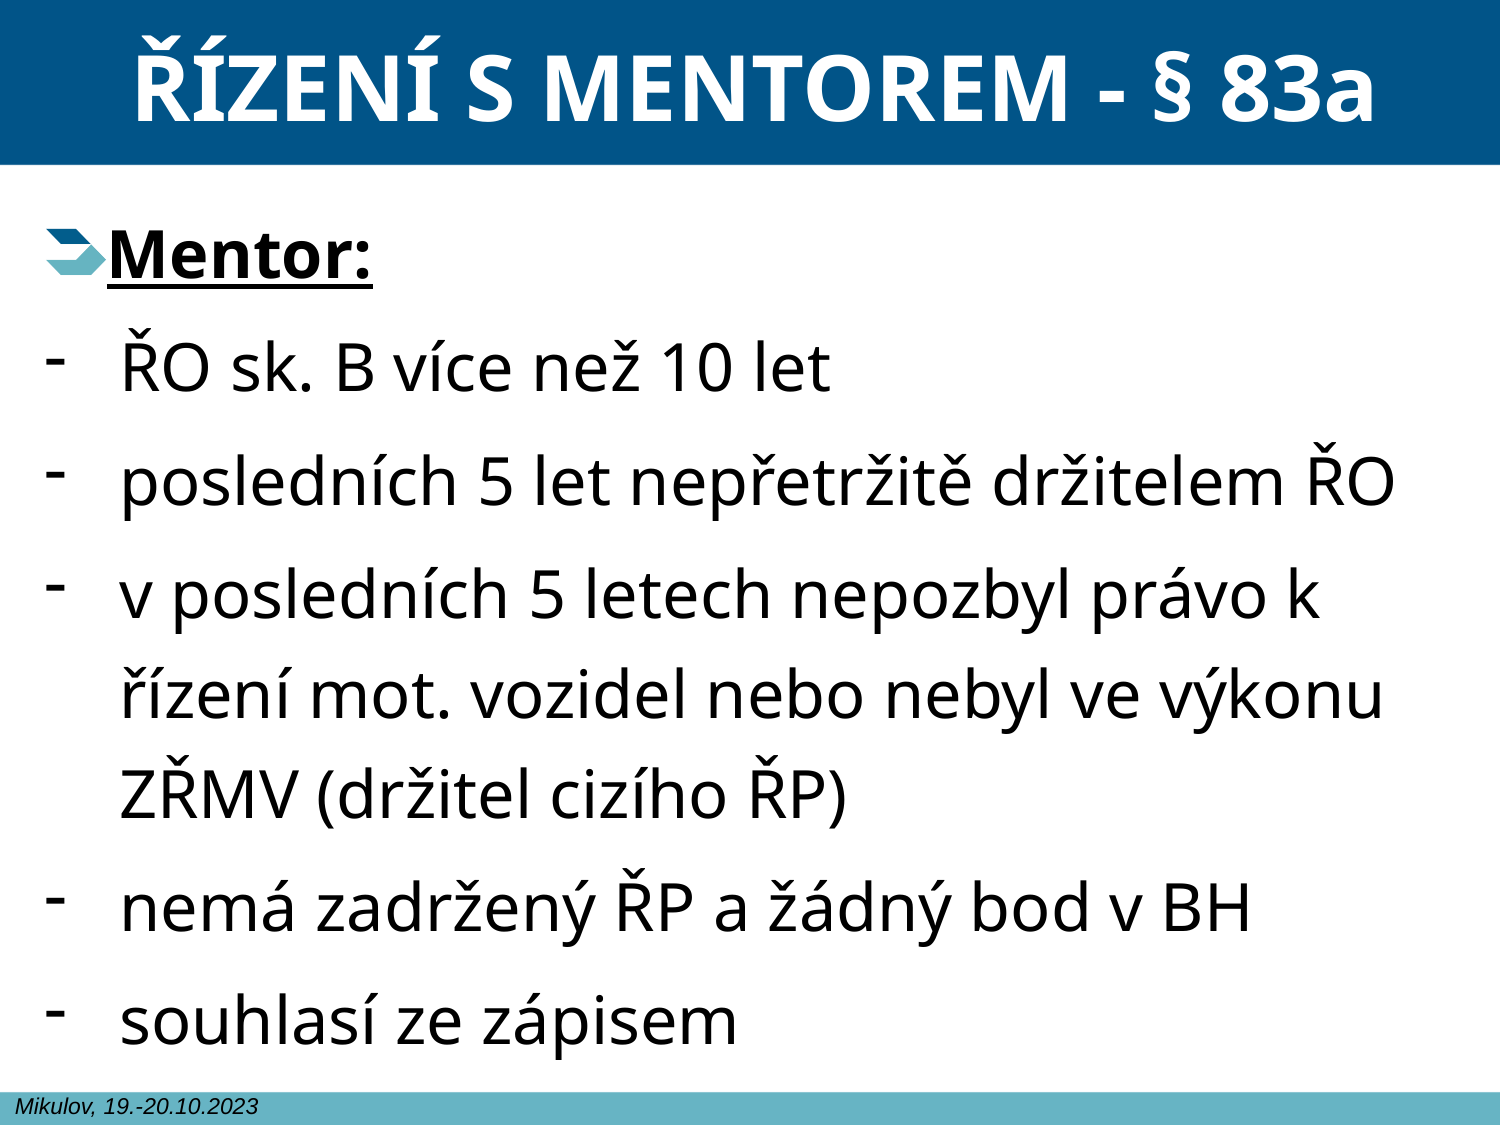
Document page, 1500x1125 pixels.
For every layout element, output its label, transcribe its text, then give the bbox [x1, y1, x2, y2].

picture [0, 0, 1500, 1125]
list Mentor: ŘO sk. B více než 10 let posledních 5 let nepřetržitě držitelem ŘO v posledních 5 letech nepozbyl právo k řízení mot. vozidel nebo nebyl ve výkonu ZŘMV (držitel cizího ŘP) nemá zadržený ŘP a žádný bod v BH souhlasí ze zápisem [29, 184, 1424, 1059]
title ŘÍZENÍ S MENTOREM - § 83a [53, 7, 1459, 163]
